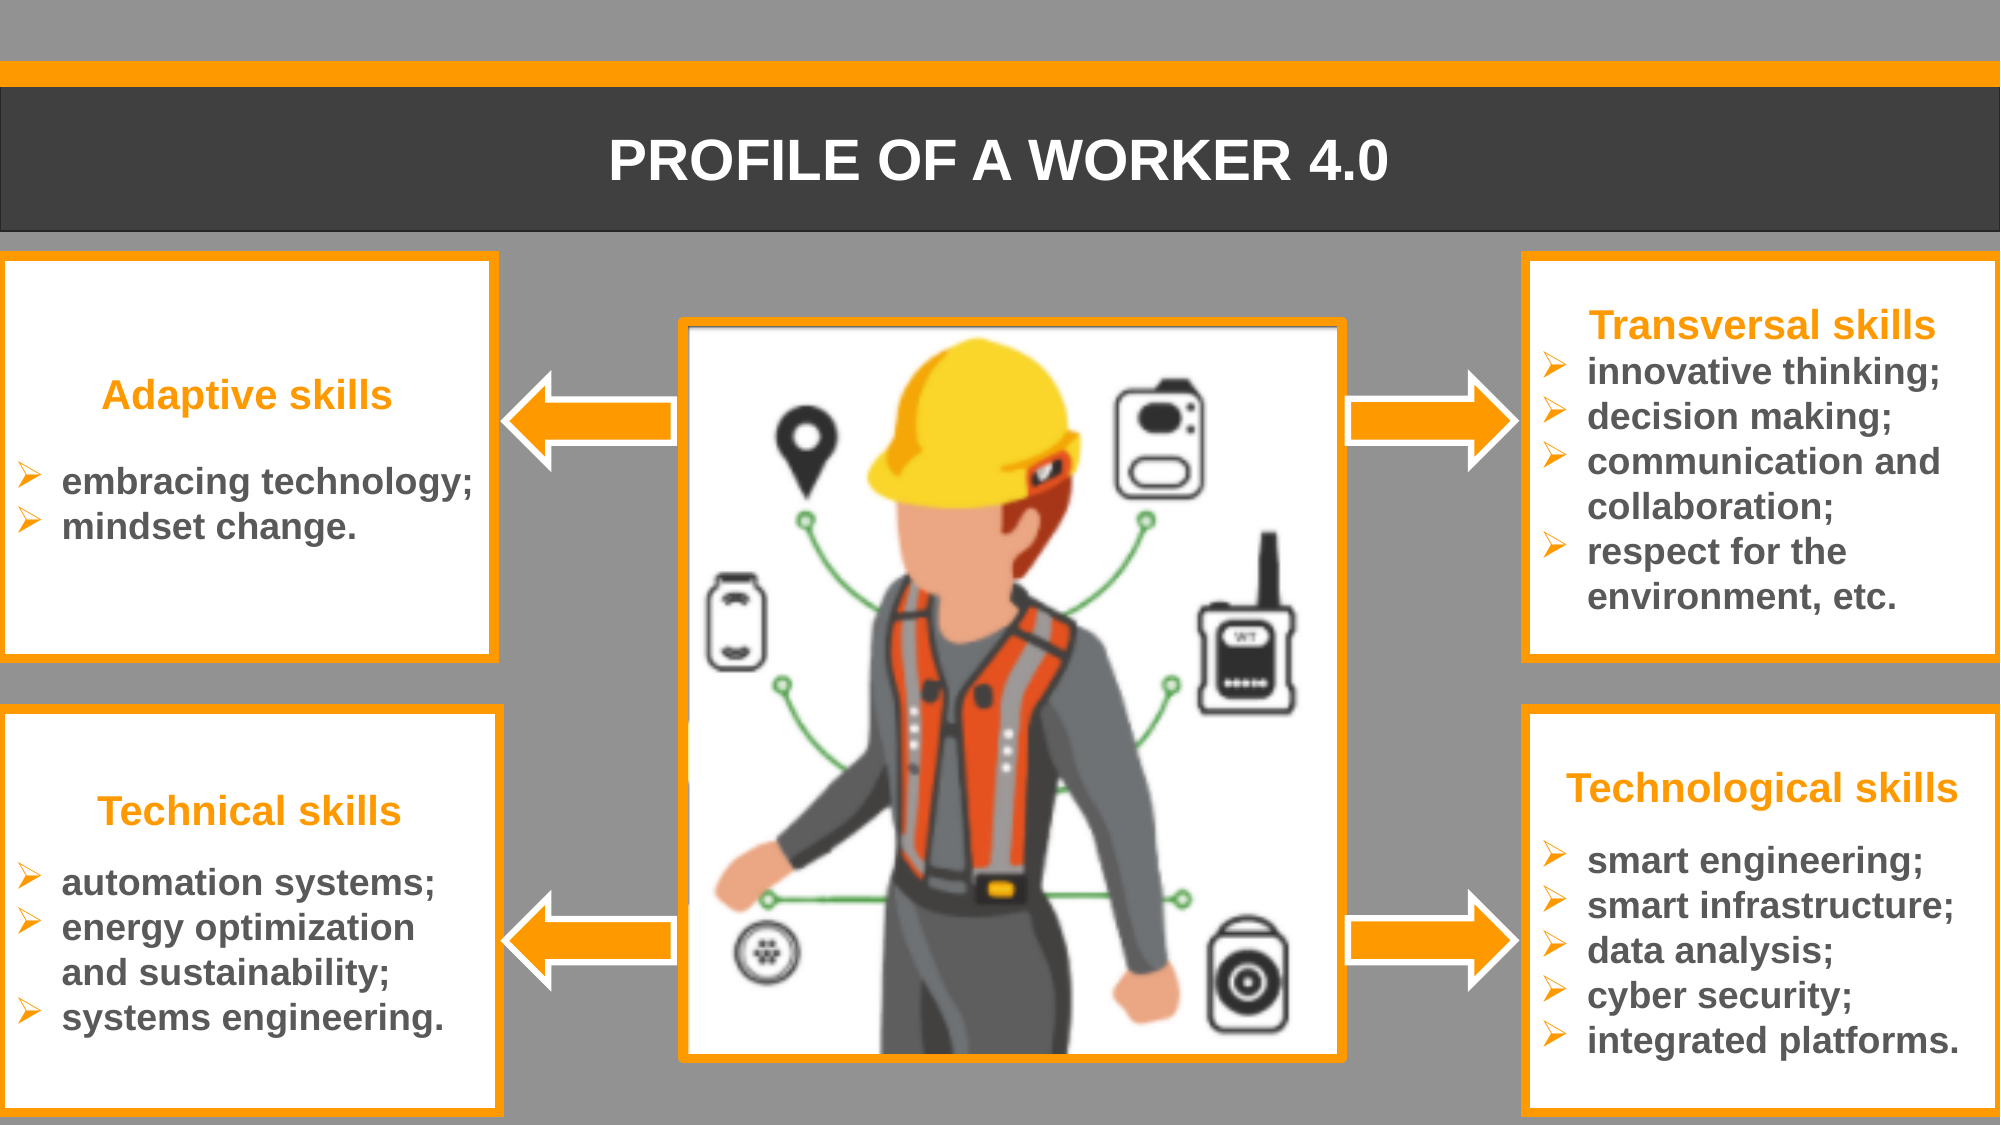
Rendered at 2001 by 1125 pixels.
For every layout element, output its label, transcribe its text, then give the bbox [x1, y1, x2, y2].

text_box Technological skills smart engineering; smart infrastructure; data analysis; cyber security; integrated platforms. [1524, 708, 2000, 1114]
text_box [503, 375, 675, 468]
text_box PROFILE OF A WORKER 4.0 [532, 114, 1468, 200]
text_box Adaptive skills embracing technology; mindset change. [0, 255, 495, 660]
picture [687, 325, 1338, 1055]
text_box [0, 87, 2000, 232]
text_box [503, 894, 675, 987]
text_box [1346, 374, 1517, 468]
text_box Transversal skills innovative thinking; decision making; communication and collaboration; respect for the environment, etc. [1524, 255, 2000, 660]
text_box [0, 61, 2000, 87]
text_box Technical skills automation systems; energy optimization and sustainability; systems engineering. [0, 708, 500, 1114]
text_box [1346, 893, 1517, 987]
